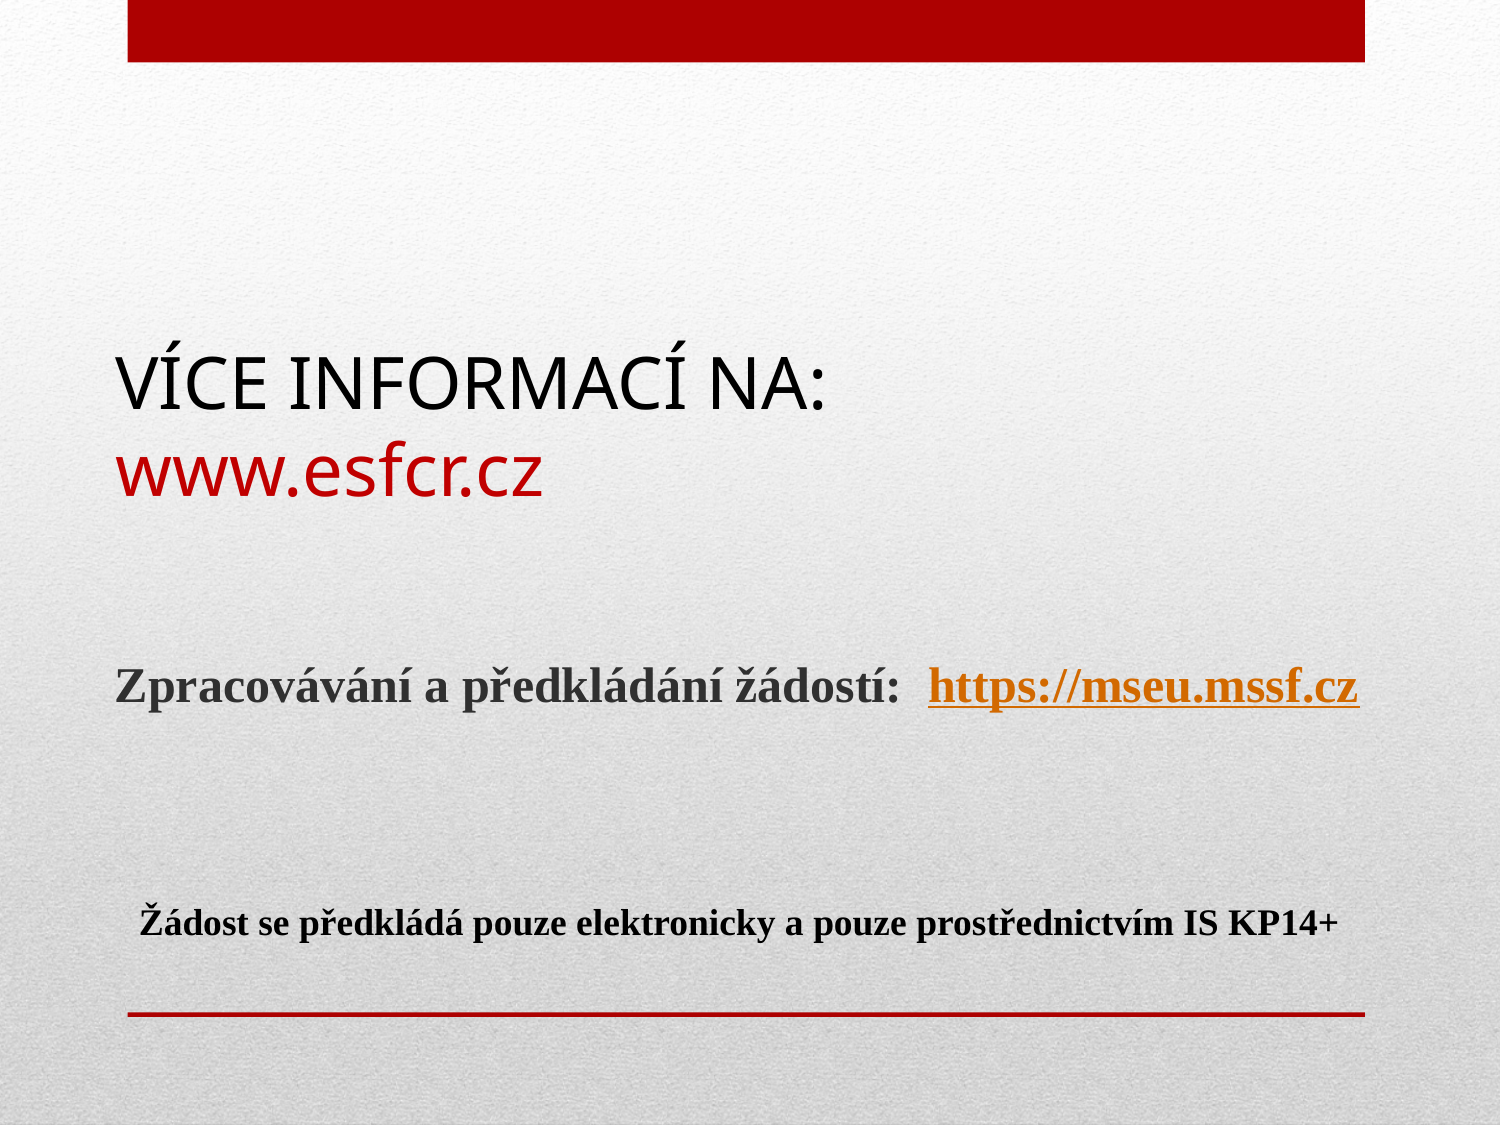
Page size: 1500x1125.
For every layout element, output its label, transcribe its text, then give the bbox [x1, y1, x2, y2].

title VÍCE INFORMACÍ NA: www.esfcr.cz [100, 326, 1388, 589]
text_box Zpracovávání a předkládání žádostí: https://mseu.mssf.cz [100, 645, 1483, 767]
text_box Žádost se předkládá pouze elektronicky a pouze prostřednictvím IS KP14+ [123, 845, 1365, 951]
